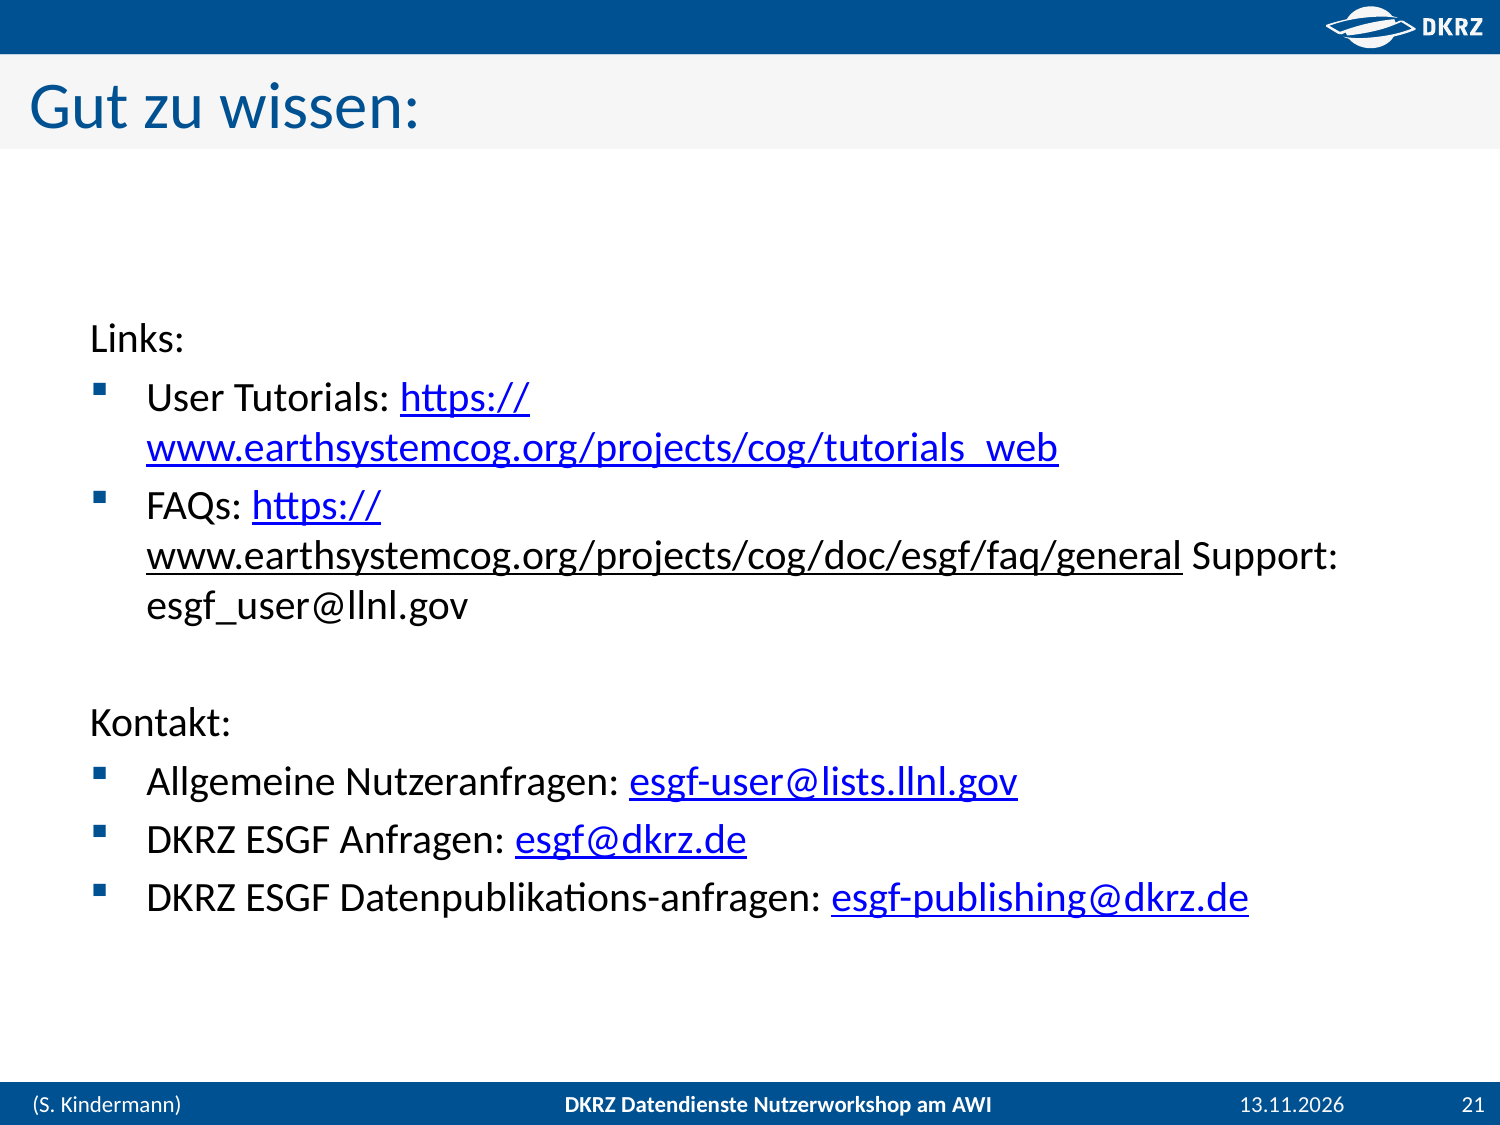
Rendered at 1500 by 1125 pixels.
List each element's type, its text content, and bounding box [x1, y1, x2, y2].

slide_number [1187, 1082, 1360, 1125]
slide_number 21 [1376, 1082, 1500, 1125]
title Gut zu wissen: [0, 54, 1500, 149]
list Links: User Tutorials: https://www.earthsystemcog.org/projects/cog/tutorials_web FAQs: https://www.earthsystemcog.org/projects/cog/doc/esgf/faq/general Support: esgf_user@llnl.gov Kontakt: Allgemeine Nutzeranfragen: esgf-user@lists.llnl.gov DKRZ ESGF Anfragen: esgf@dkrz.de DKRZ ESGF Datenpublikations-anfragen: esgf-publishing@dkrz.de [75, 196, 1425, 1035]
